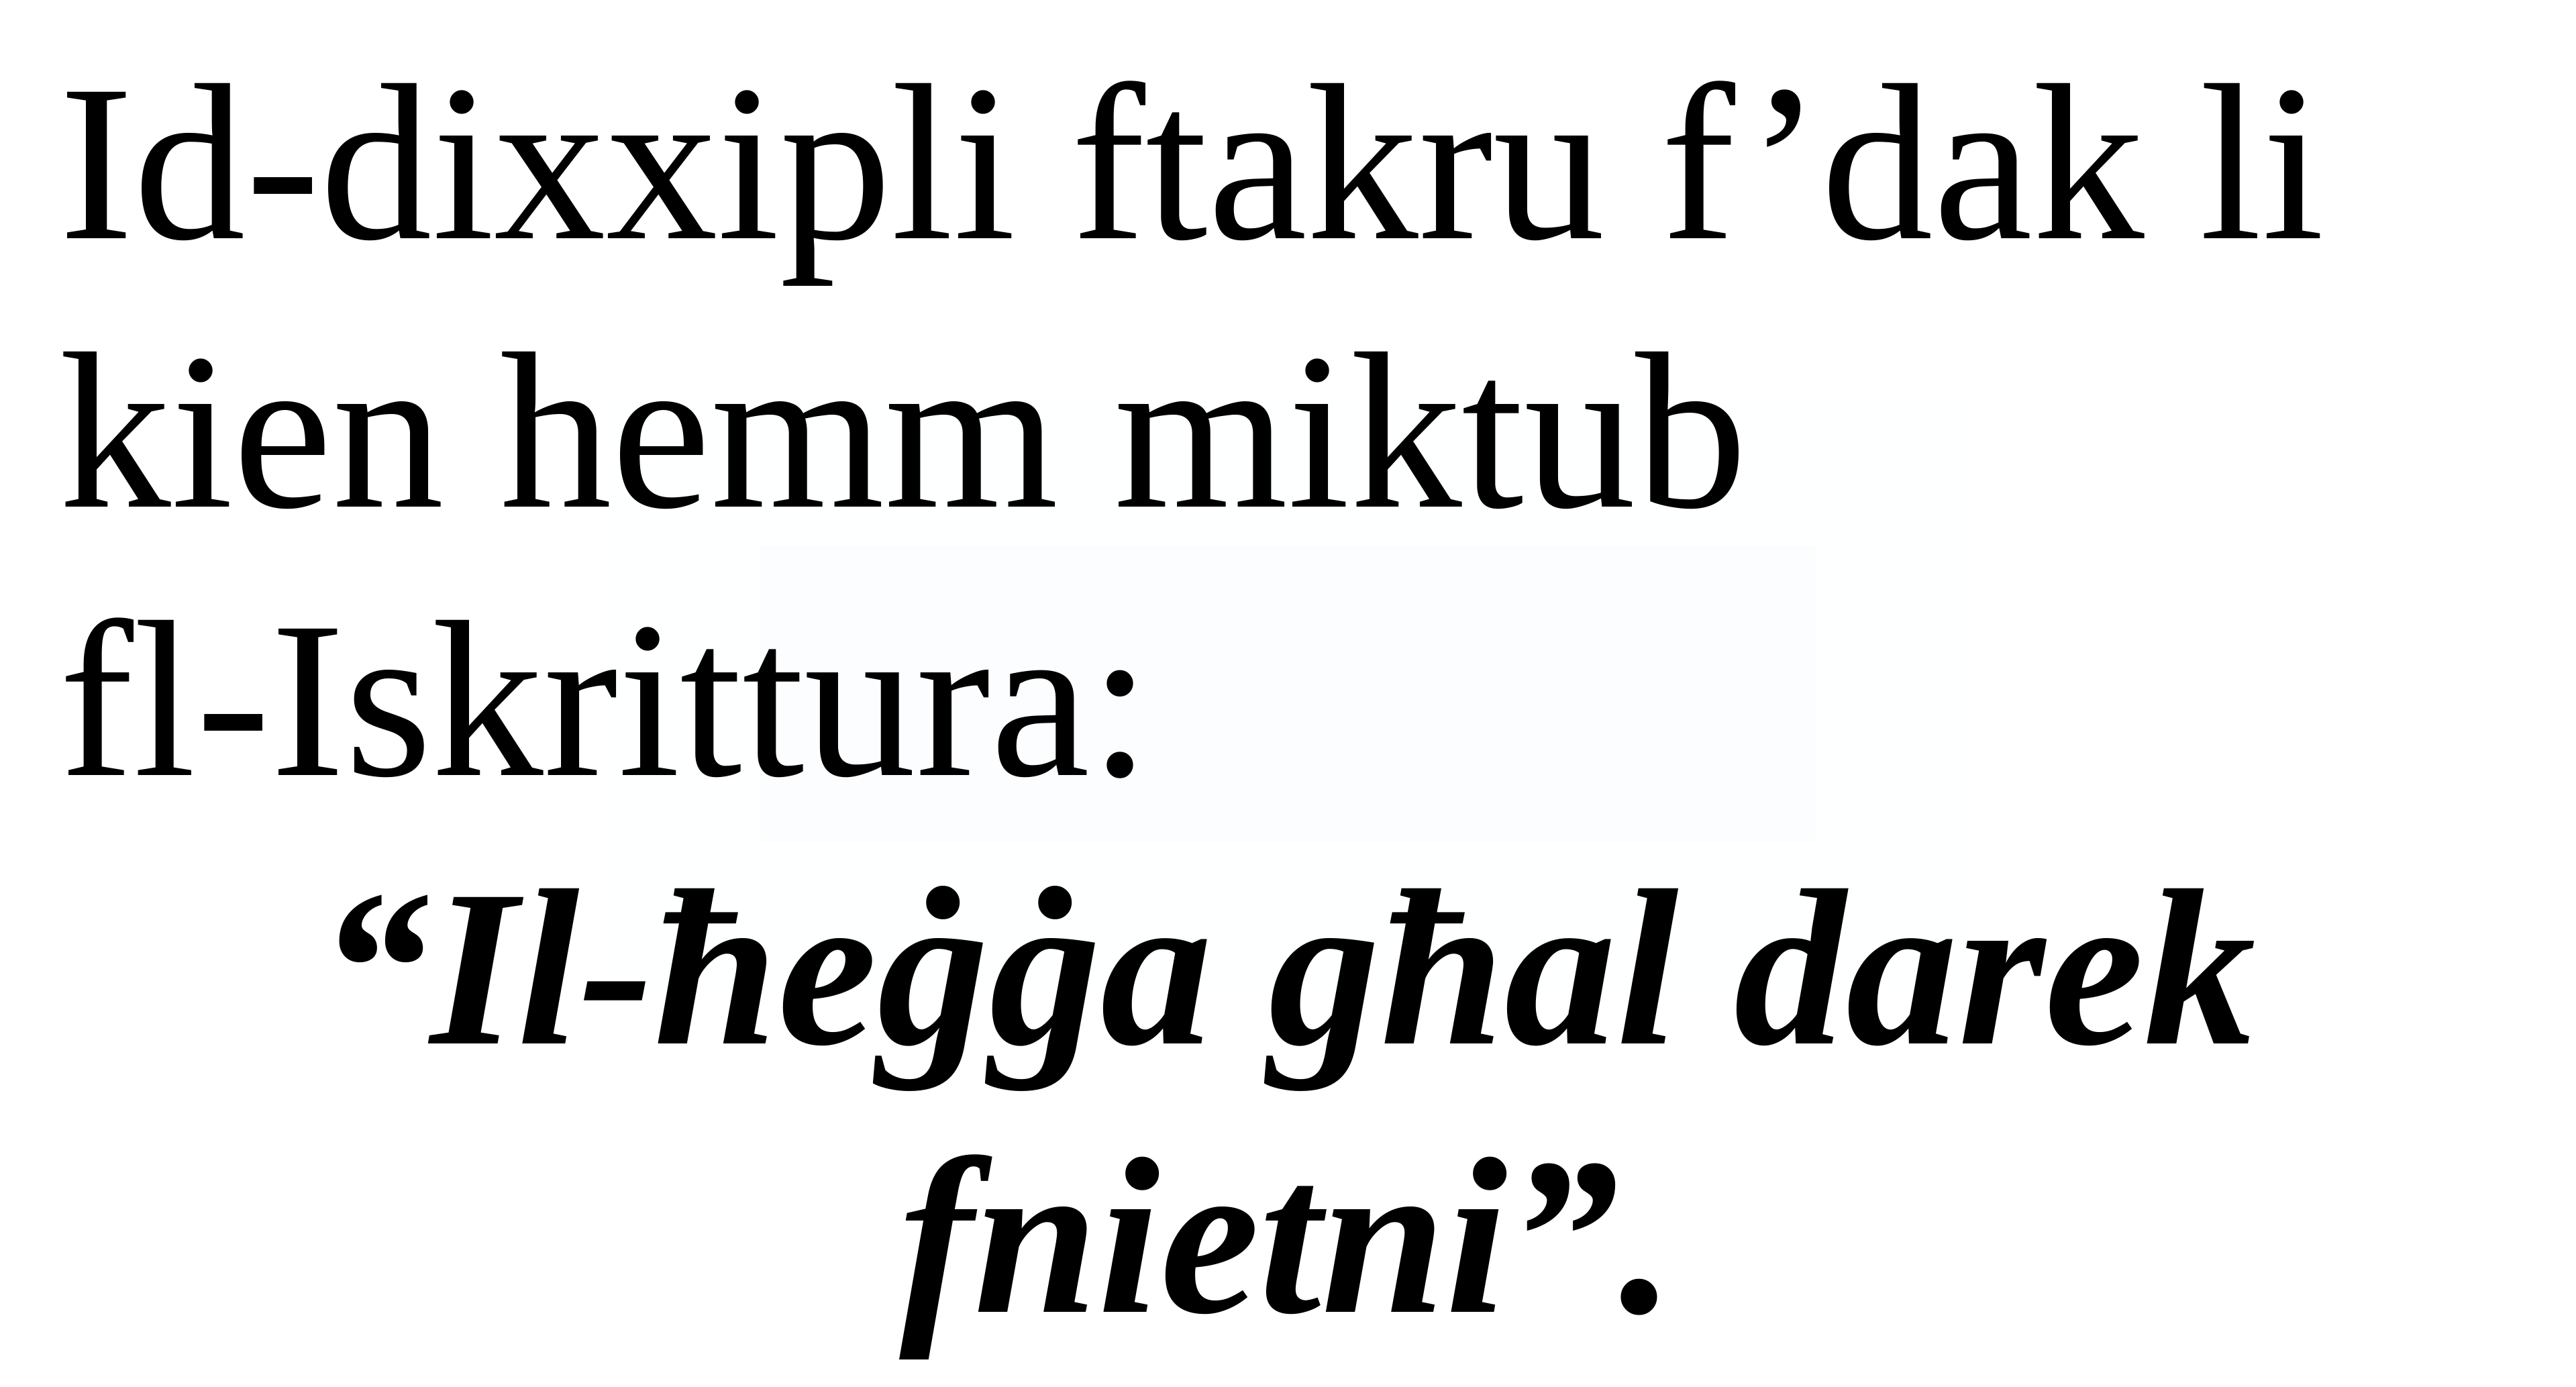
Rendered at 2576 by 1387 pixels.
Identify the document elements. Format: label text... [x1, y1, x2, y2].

text_box Id-dixxipli ftakru f’dak li kien hemm miktub fl-Iskrittura: “Il-ħeġġa għal darek fnietni”. [37, 3, 2538, 1368]
